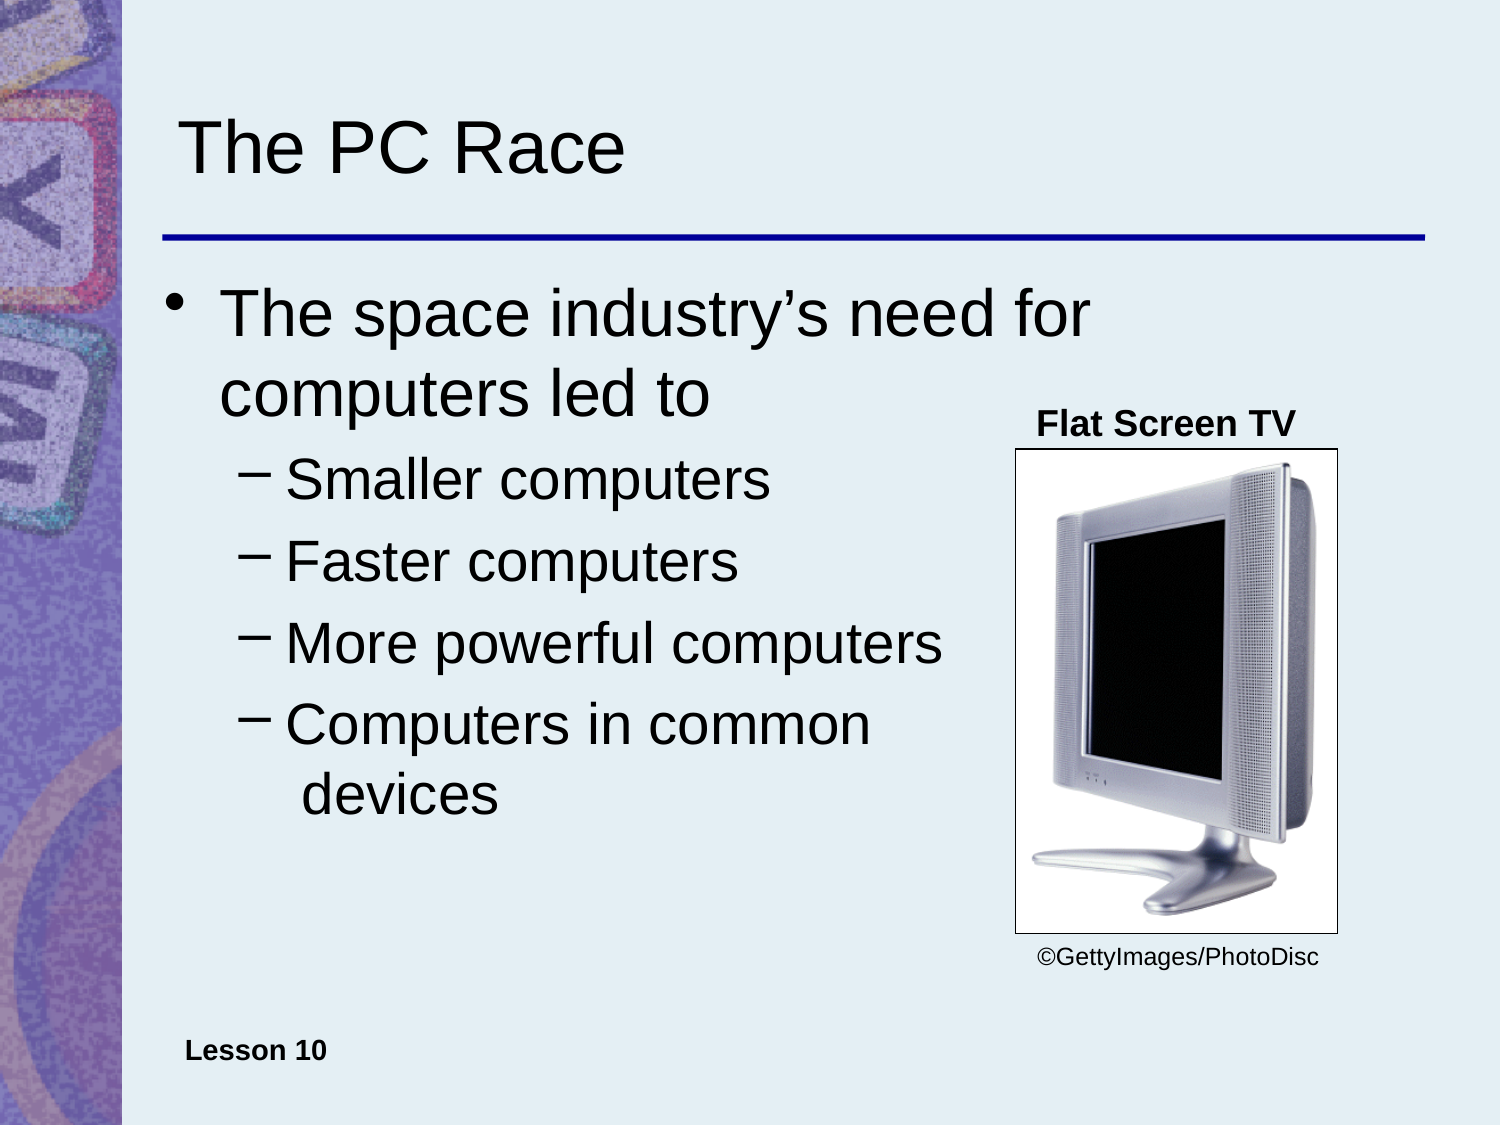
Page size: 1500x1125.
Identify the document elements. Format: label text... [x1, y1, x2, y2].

picture [0, 0, 122, 1125]
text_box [992, 392, 1371, 985]
text_box Lesson 10 [170, 1024, 365, 1074]
title The PC Race [162, 50, 1425, 238]
text_box The space industry’s need for computers led to Smaller computers Faster computers More powerful computers Computers in common devices [148, 262, 1425, 943]
